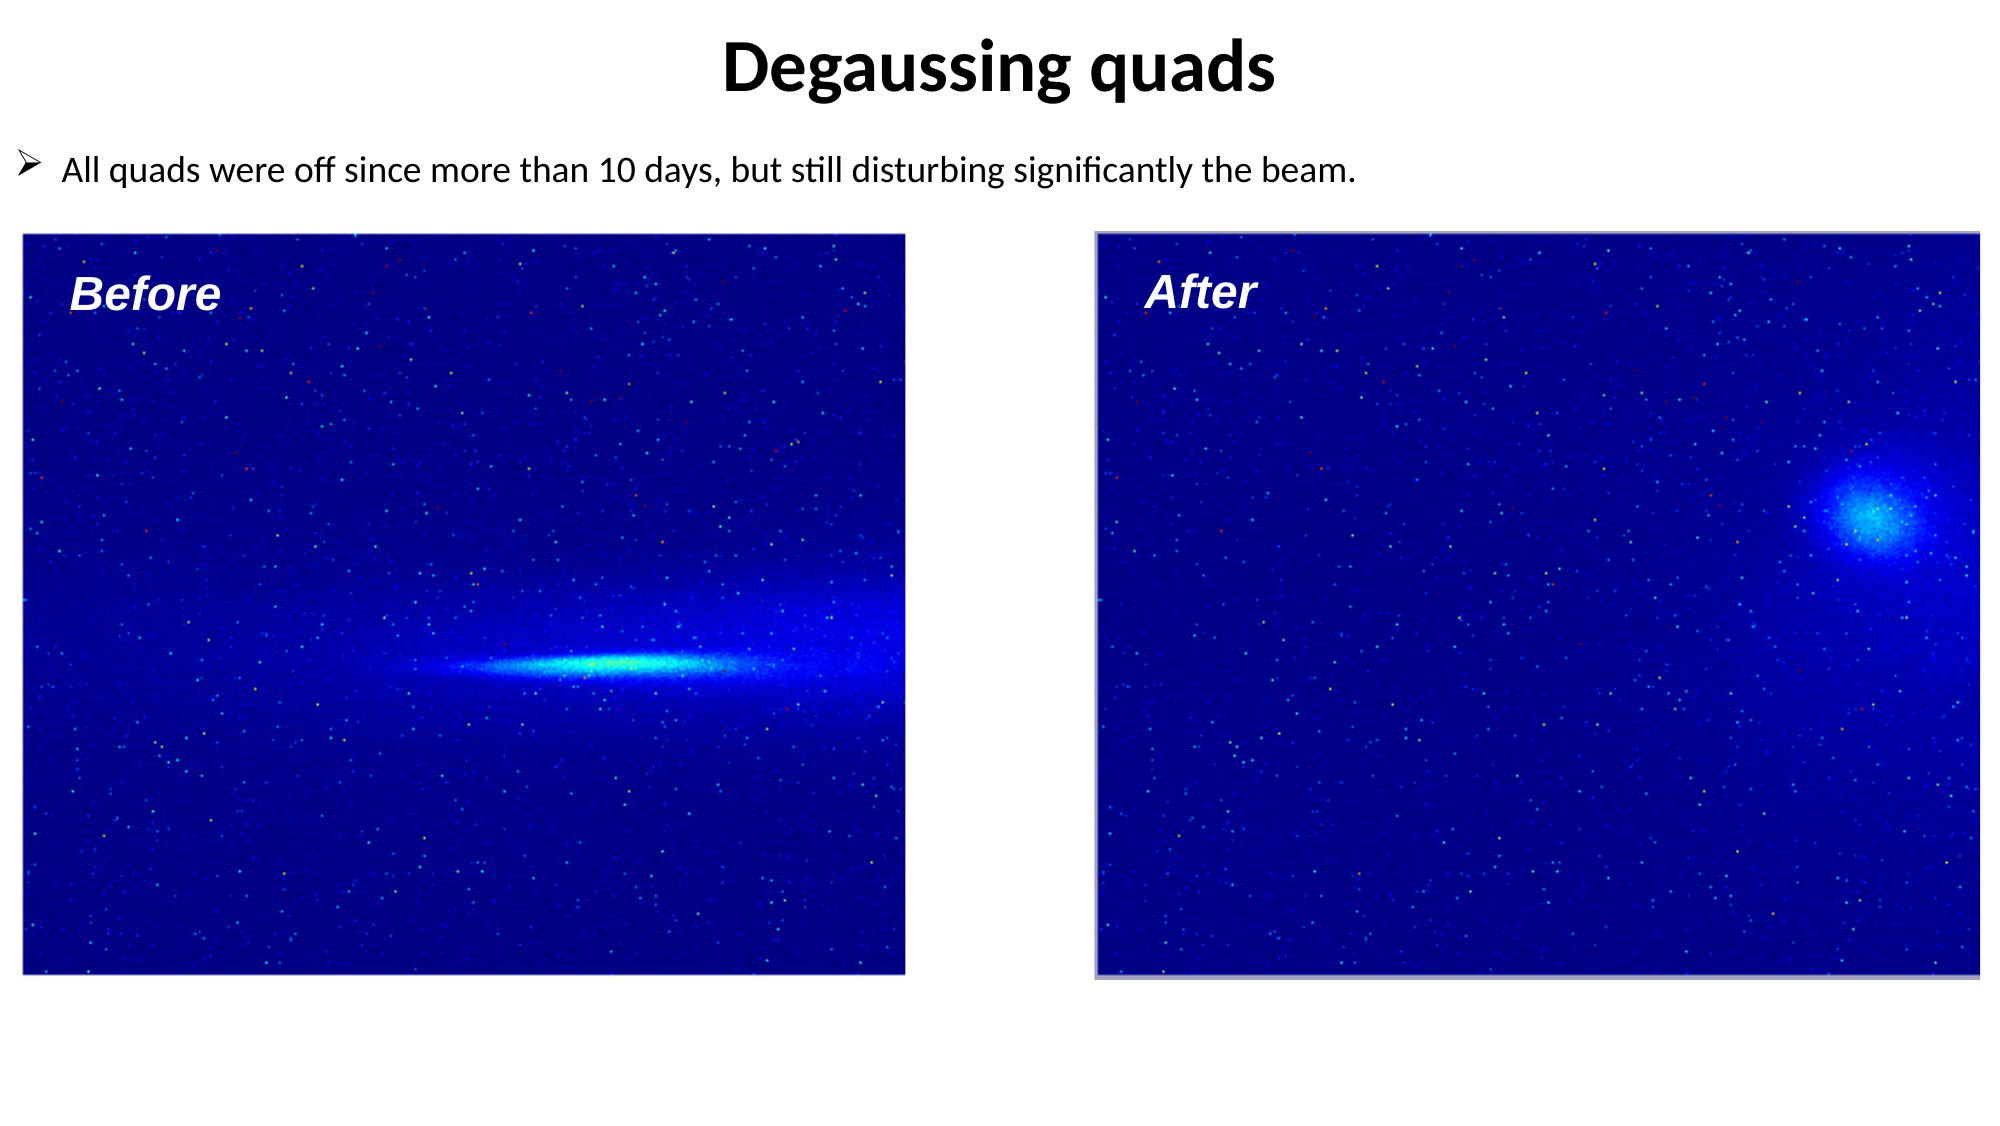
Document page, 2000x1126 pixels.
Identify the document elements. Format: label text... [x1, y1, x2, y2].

text_box All quads were off since more than 10 days, but still disturbing significantly the beam. [0, 137, 2000, 198]
text_box Degaussing quads [0, 7, 2000, 117]
picture [19, 231, 906, 981]
picture [1094, 231, 1981, 981]
